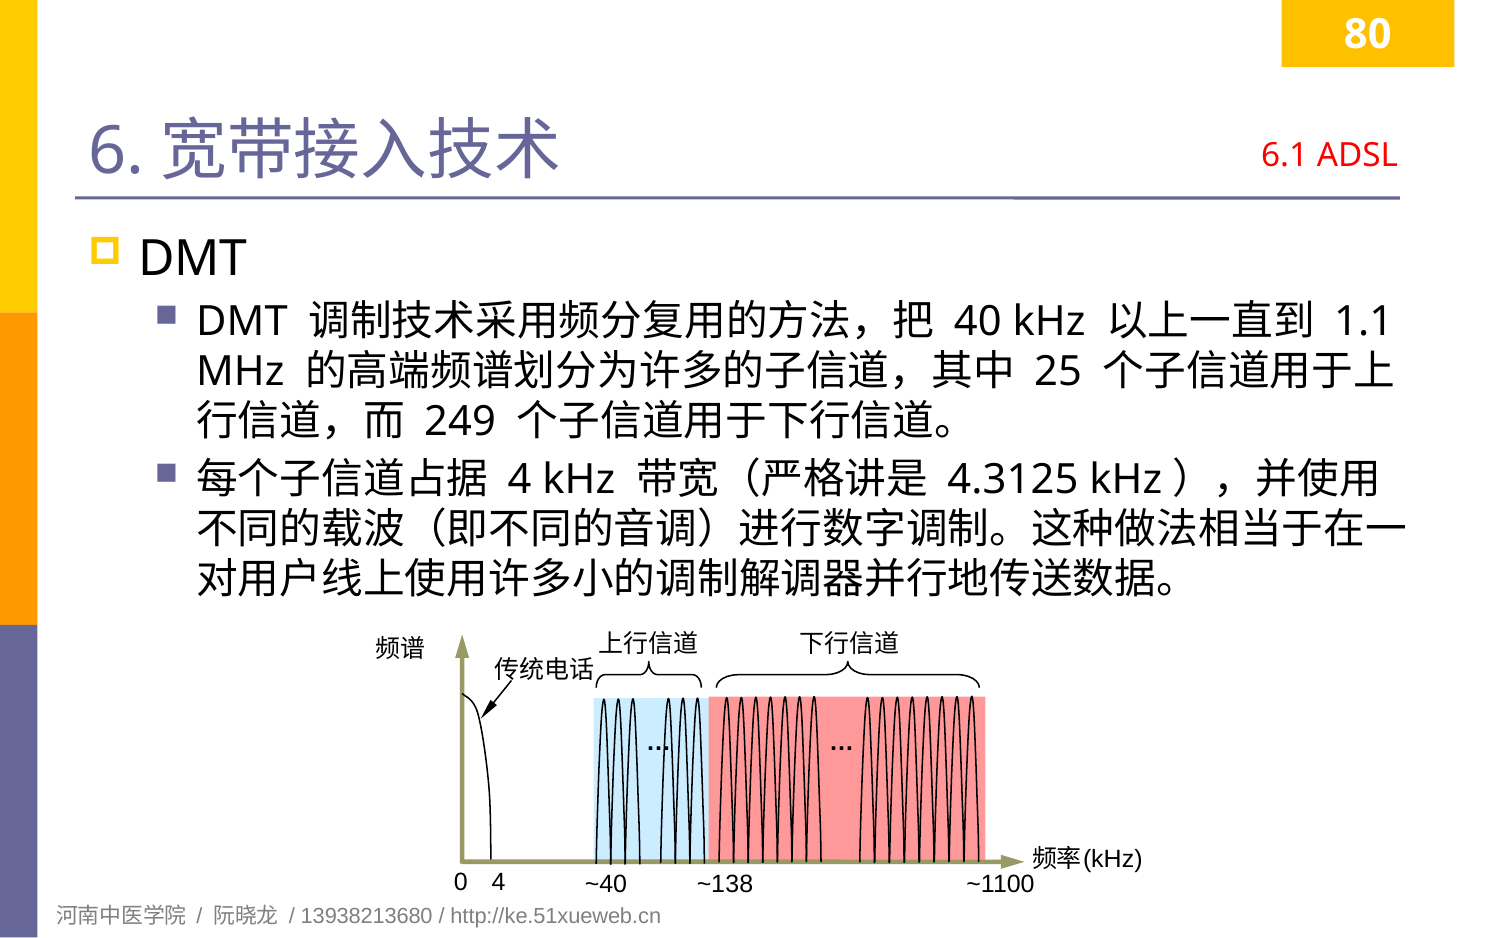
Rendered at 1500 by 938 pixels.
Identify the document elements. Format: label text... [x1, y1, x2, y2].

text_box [359, 619, 1160, 906]
slide_number 80 [1281, 0, 1455, 68]
list DMT DMT 调制技术采用频分复用的方法，把 40 kHz 以上一直到 1.1 MHz 的高端频谱划分为许多的子信道，其中 25 个子信道用于上行信道，而 249 个子信道用于下行信道。 每个子信道占据 4 kHz 带宽（严格讲是 4.3125 kHz），并使用不同的载波（即不同的音调）进行数字调制。这种做法相当于在一对用户线上使用许多小的调制解调器并行地传送数据。 [75, 218, 1425, 839]
list 6.1 ADSL [939, 126, 1412, 186]
title 6.宽带接入技术 [75, 37, 1425, 194]
